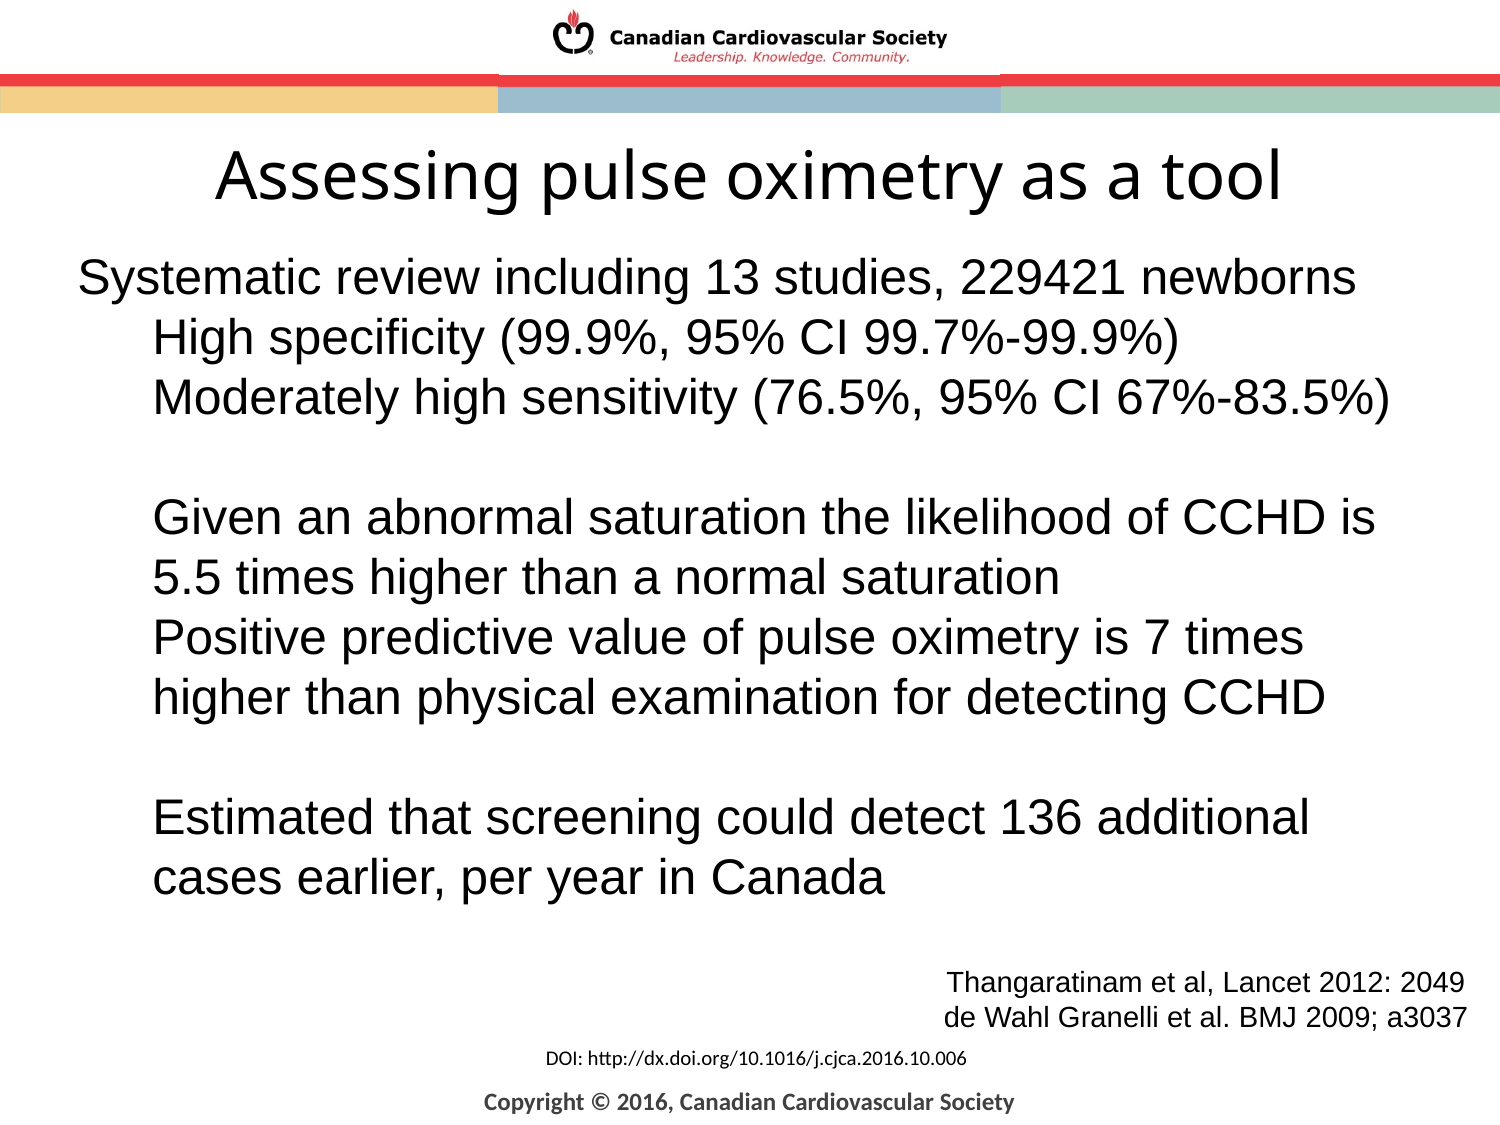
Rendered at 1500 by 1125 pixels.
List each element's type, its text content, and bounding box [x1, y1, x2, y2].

picture [0, 74, 1500, 113]
text_box Thangaratinam et al, Lancet 2012: 2049 de Wahl Granelli et al. BMJ 2009; a3037 [924, 955, 1488, 1041]
title Assessing pulse oximetry as a tool [0, 125, 1500, 200]
list Systematic review including 13 studies, 229421 newborns High specificity (99.9%, 95% CI 99.7%-99.9%) Moderately high sensitivity (76.5%, 95% CI 67%-83.5%) Given an abnormal saturation the likelihood of CCHD is 5.5 times higher than a normal saturation Positive predictive value of pulse oximetry is 7 times higher than physical examination for detecting CCHD Estimated that screening could detect 136 additional cases earlier, per year in Canada [62, 237, 1438, 1063]
picture [553, 9, 947, 64]
